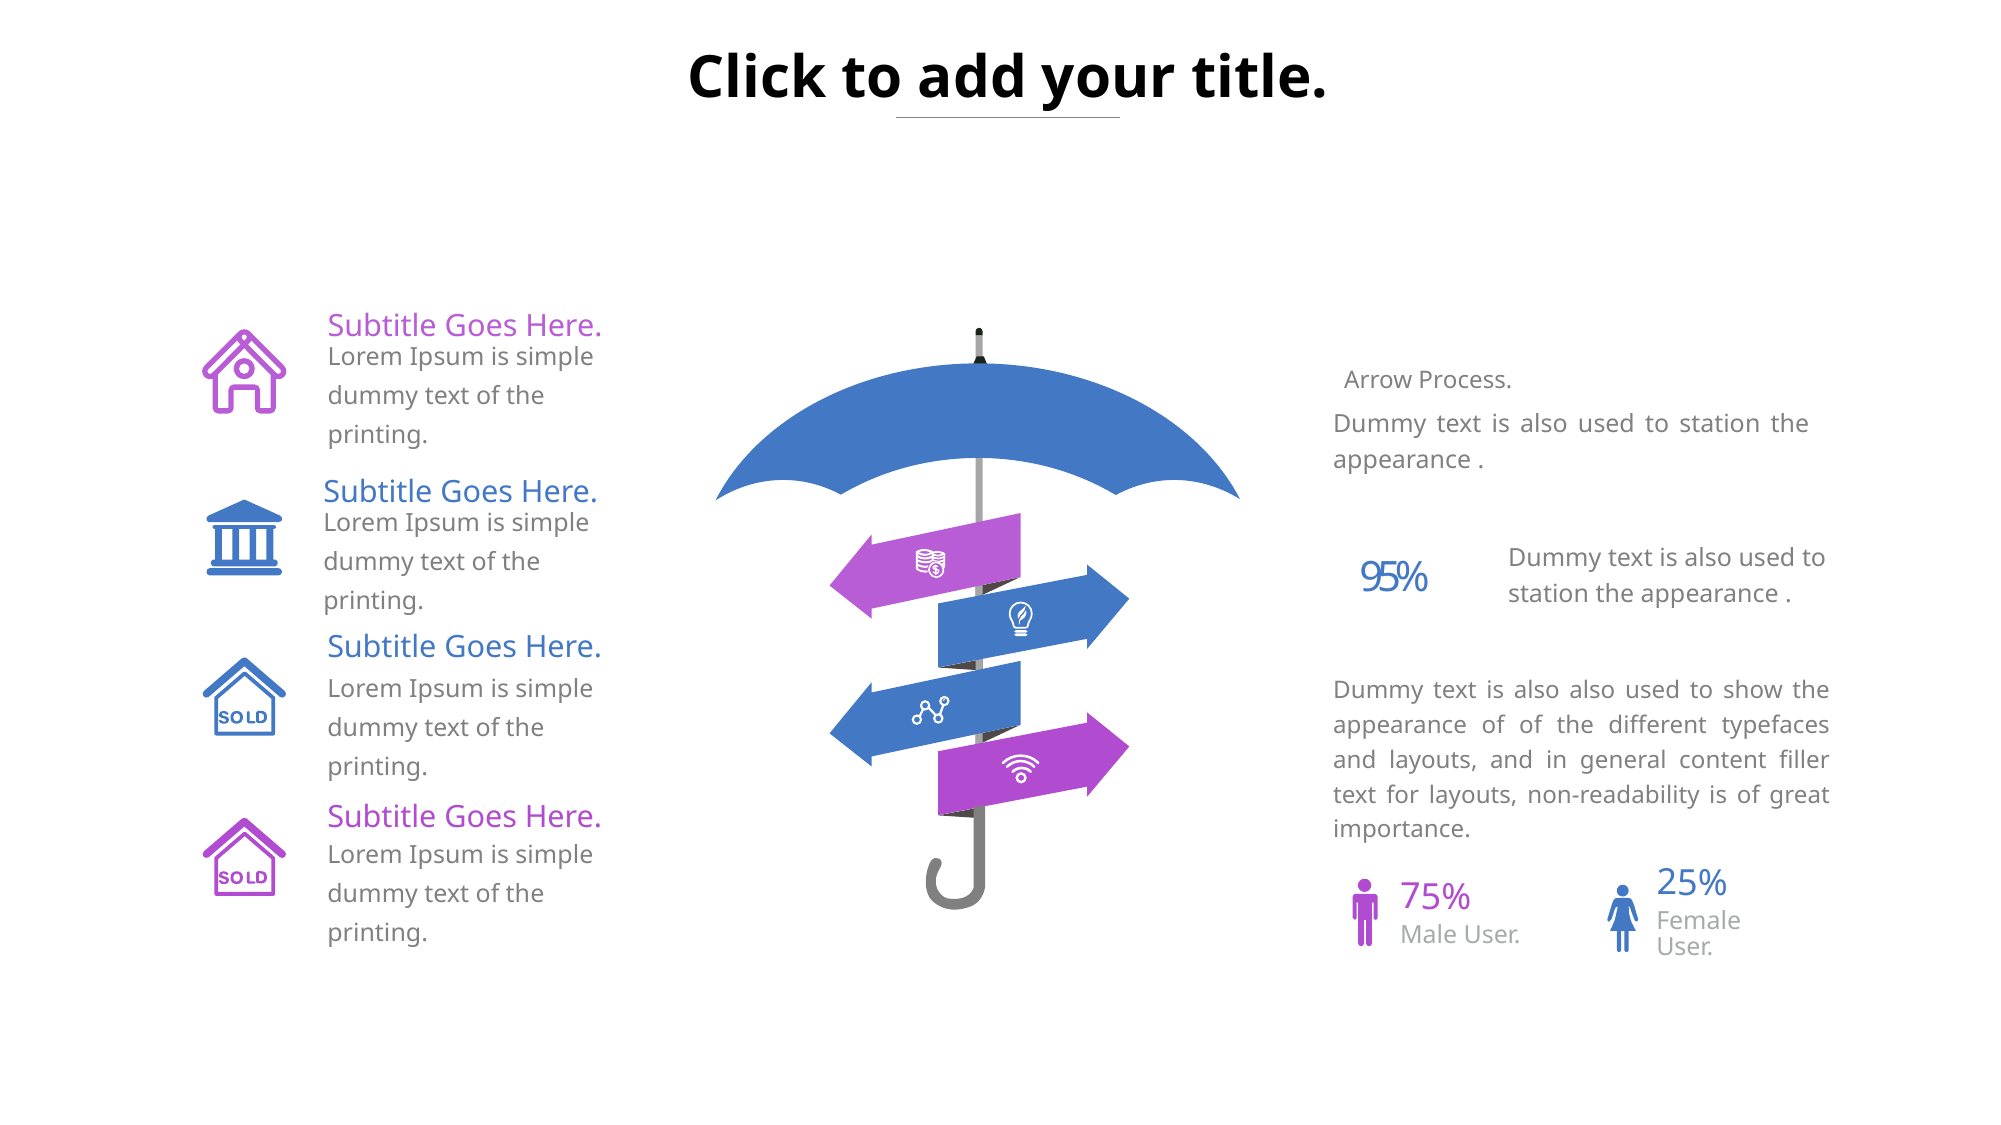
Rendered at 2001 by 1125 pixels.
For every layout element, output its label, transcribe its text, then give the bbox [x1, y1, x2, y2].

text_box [327, 298, 719, 429]
text_box [206, 568, 283, 576]
text_box [206, 499, 283, 523]
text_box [1352, 877, 1552, 962]
text_box [210, 525, 278, 567]
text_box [327, 609, 673, 762]
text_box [323, 465, 651, 596]
text_box [214, 671, 276, 736]
text_box Click to add your title. [672, 31, 1344, 117]
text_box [327, 783, 669, 928]
text_box [202, 329, 287, 414]
text_box [202, 657, 287, 698]
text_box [715, 327, 1241, 910]
text_box [214, 832, 276, 896]
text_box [1607, 875, 1812, 962]
text_box [202, 817, 287, 859]
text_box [1332, 339, 1831, 844]
